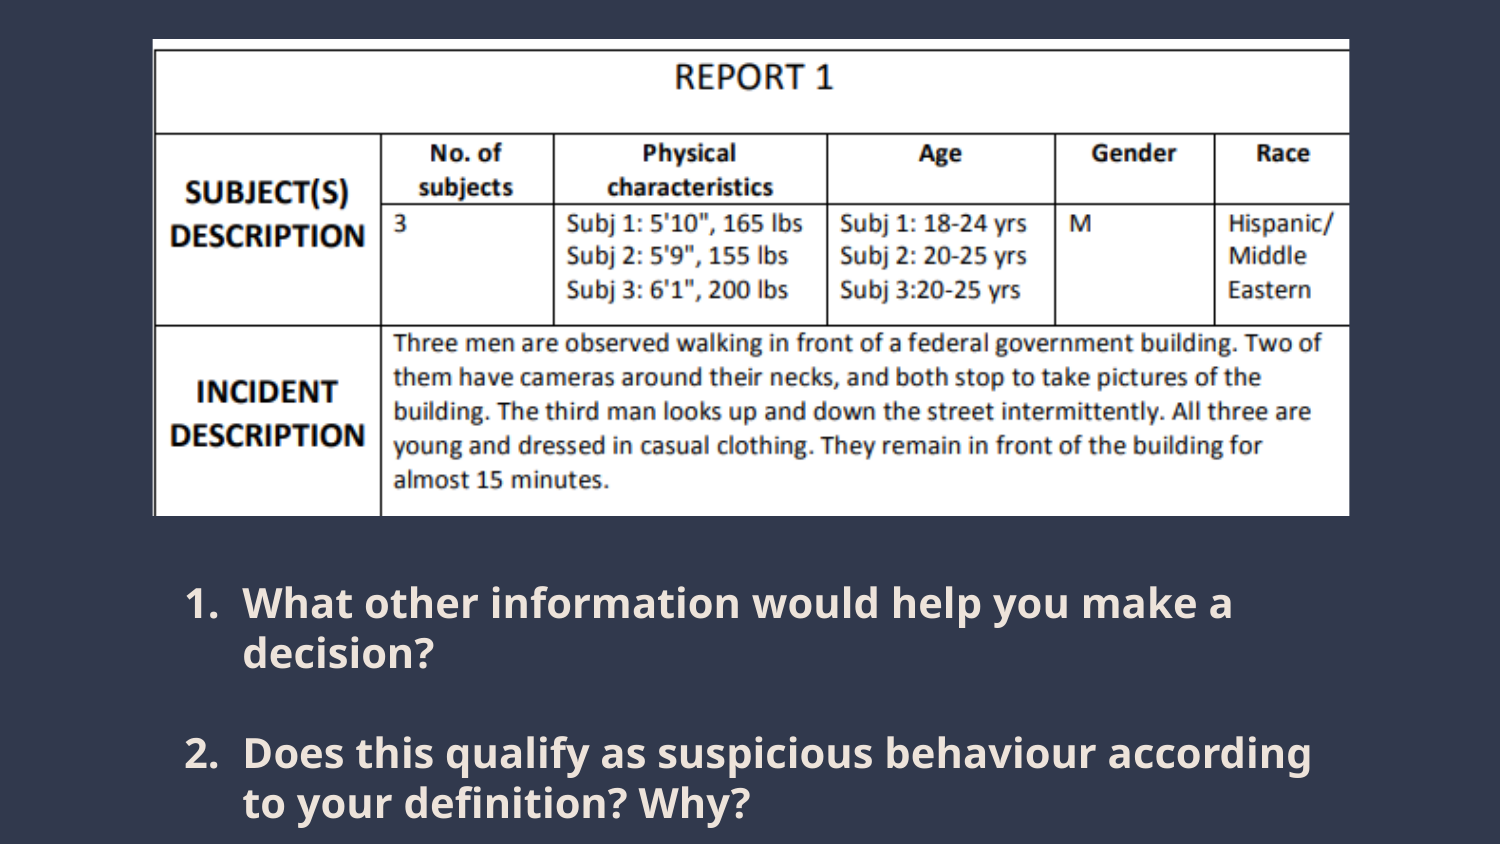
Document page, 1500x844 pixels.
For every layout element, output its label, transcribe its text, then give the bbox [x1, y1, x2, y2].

picture [152, 39, 1350, 517]
text_box What other information would help you make a decision? Does this qualify as suspicious behaviour according to your definition? Why? [152, 561, 1350, 791]
